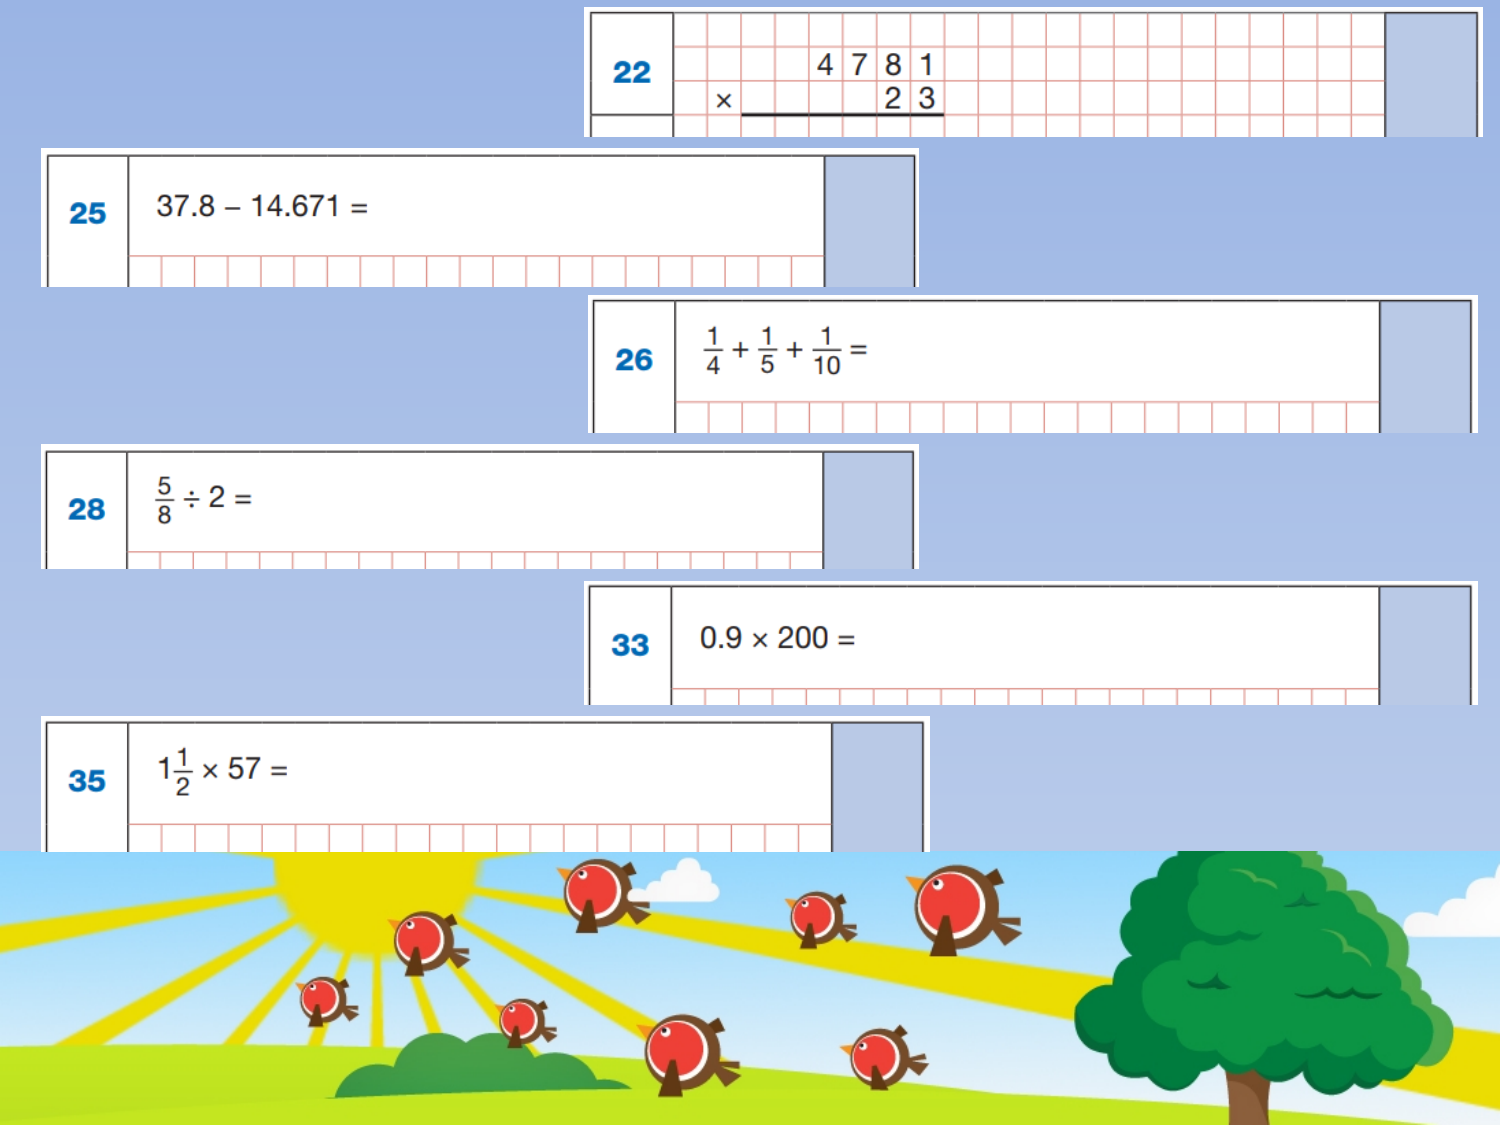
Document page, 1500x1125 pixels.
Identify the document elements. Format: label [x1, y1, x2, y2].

picture [588, 295, 1478, 433]
picture [584, 581, 1478, 705]
picture [0, 716, 1500, 1125]
picture [40, 148, 919, 288]
picture [40, 444, 919, 569]
picture [584, 6, 1483, 137]
